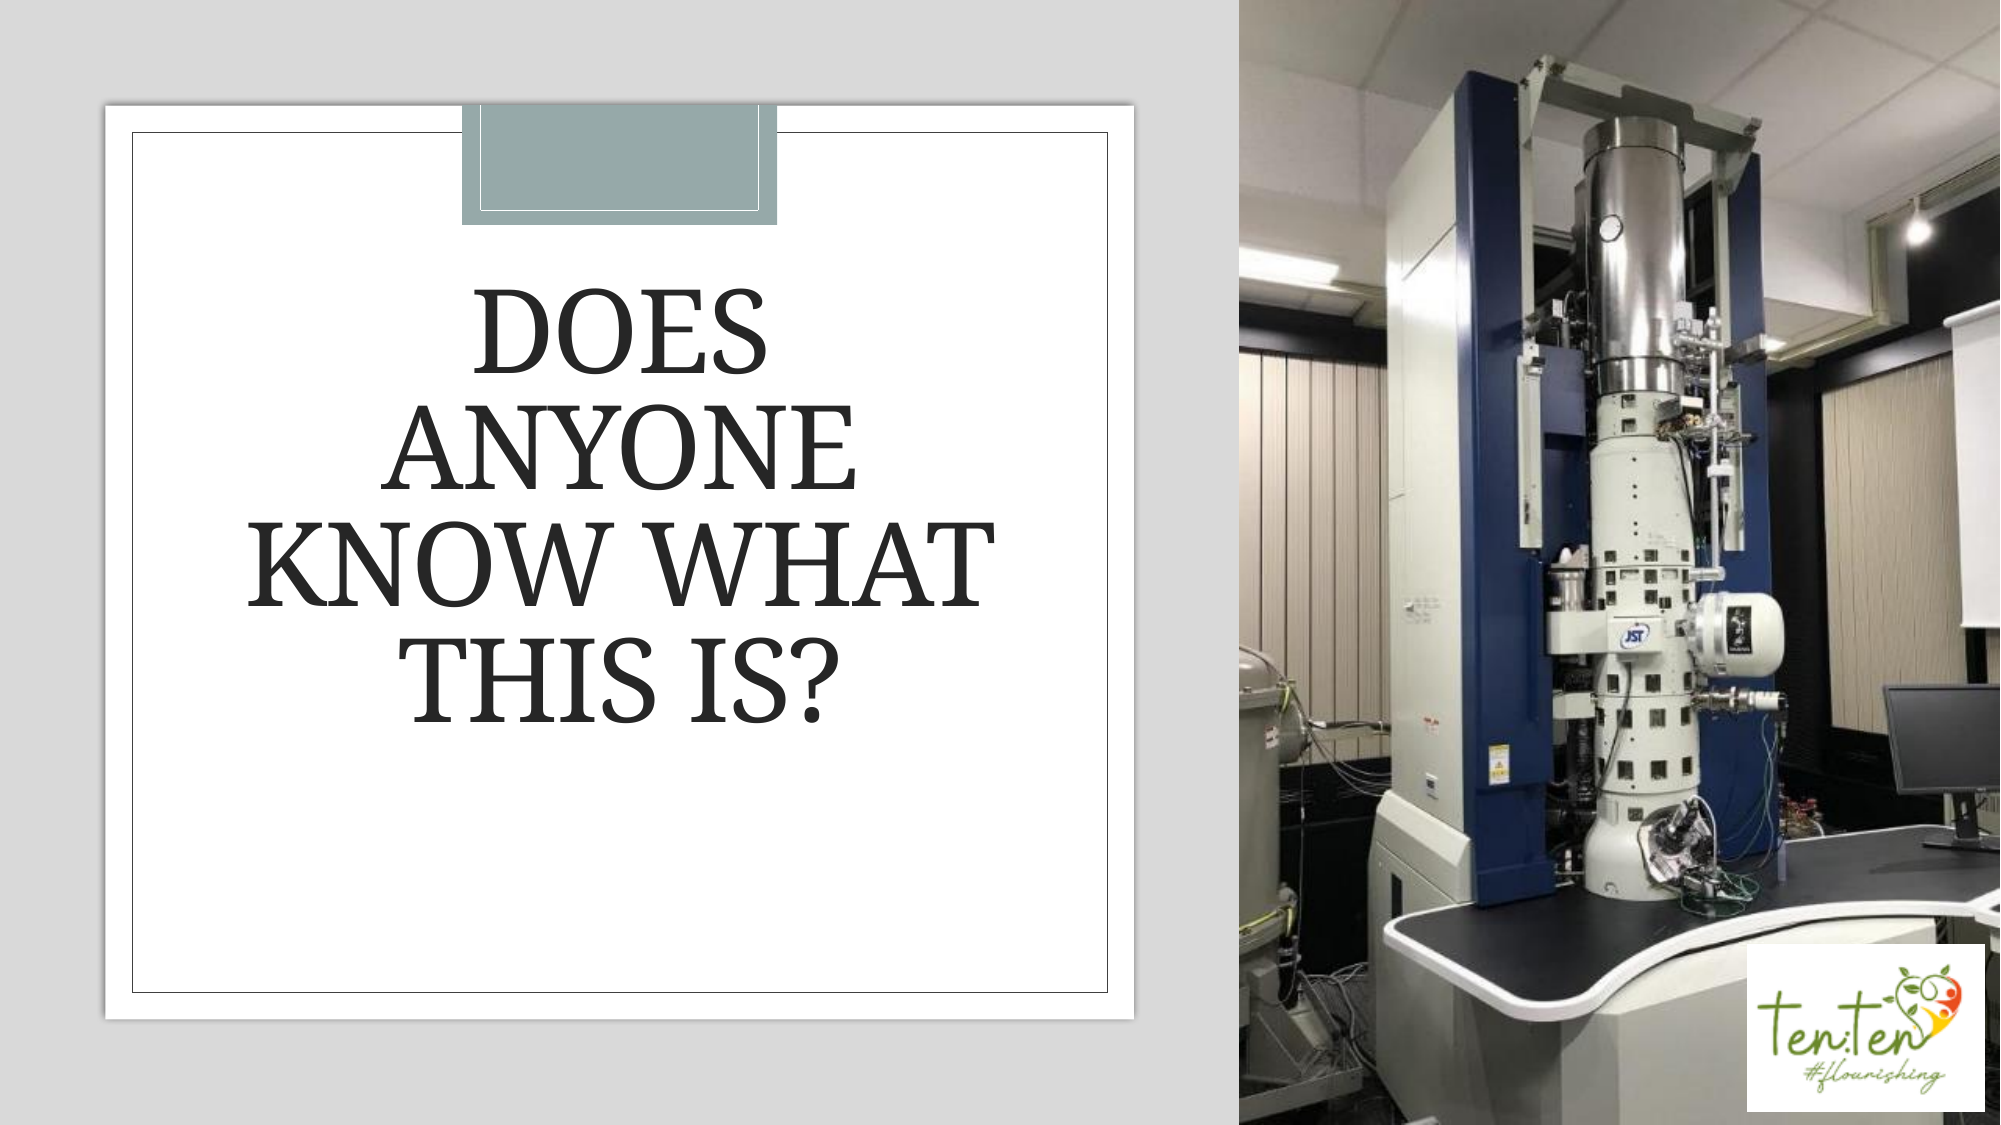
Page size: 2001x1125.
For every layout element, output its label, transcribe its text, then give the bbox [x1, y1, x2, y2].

text_box Does anyone know what this is? [204, 255, 1036, 771]
text_box [461, 104, 778, 226]
picture [1239, 0, 2000, 1125]
text_box [0, 0, 1234, 1125]
text_box [105, 105, 1134, 1020]
text_box [132, 132, 1108, 993]
